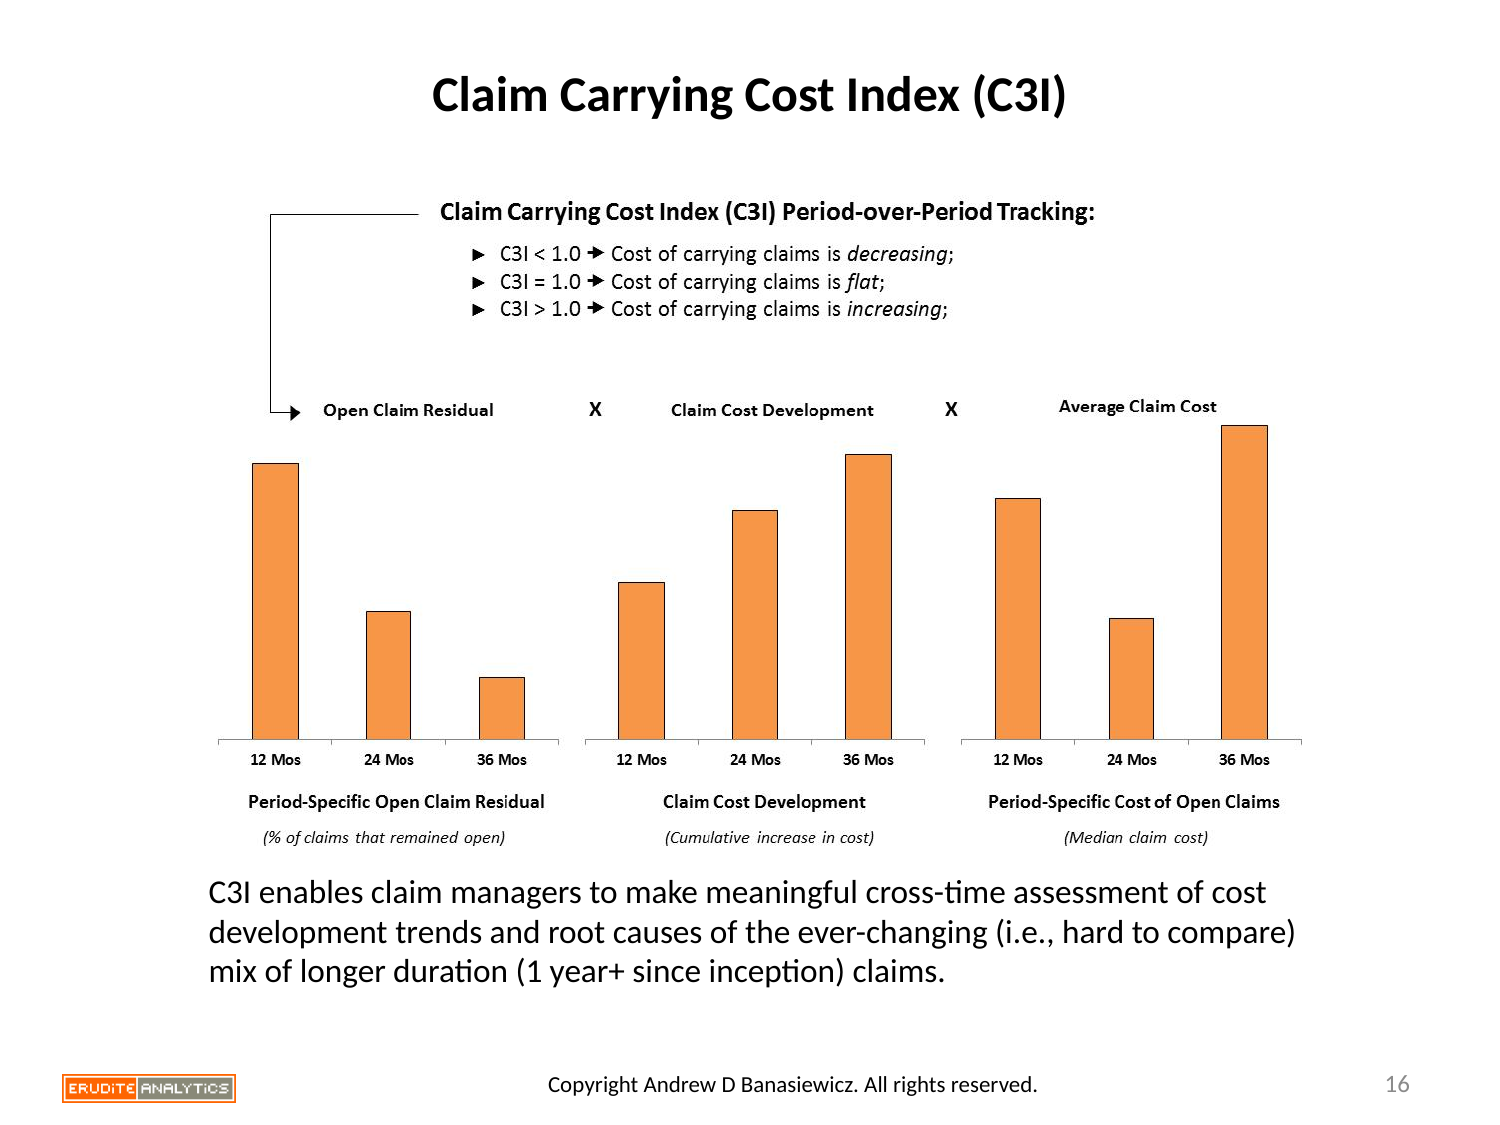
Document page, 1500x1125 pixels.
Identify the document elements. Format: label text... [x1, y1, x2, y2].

picture [199, 187, 1319, 859]
slide_number 16 [1074, 1052, 1425, 1113]
title Claim Carrying Cost Index (C3I) [75, 45, 1425, 138]
text_box Copyright Andrew D Banasiewicz. All rights reserved. [499, 1062, 1088, 1105]
text_box C3I enables claim managers to make meaningful cross-time assessment of cost development trends and root causes of the ever-changing (i.e., hard to compare) mix of longer duration (1 year+ since inception) claims. [193, 862, 1338, 997]
picture [62, 1074, 236, 1104]
